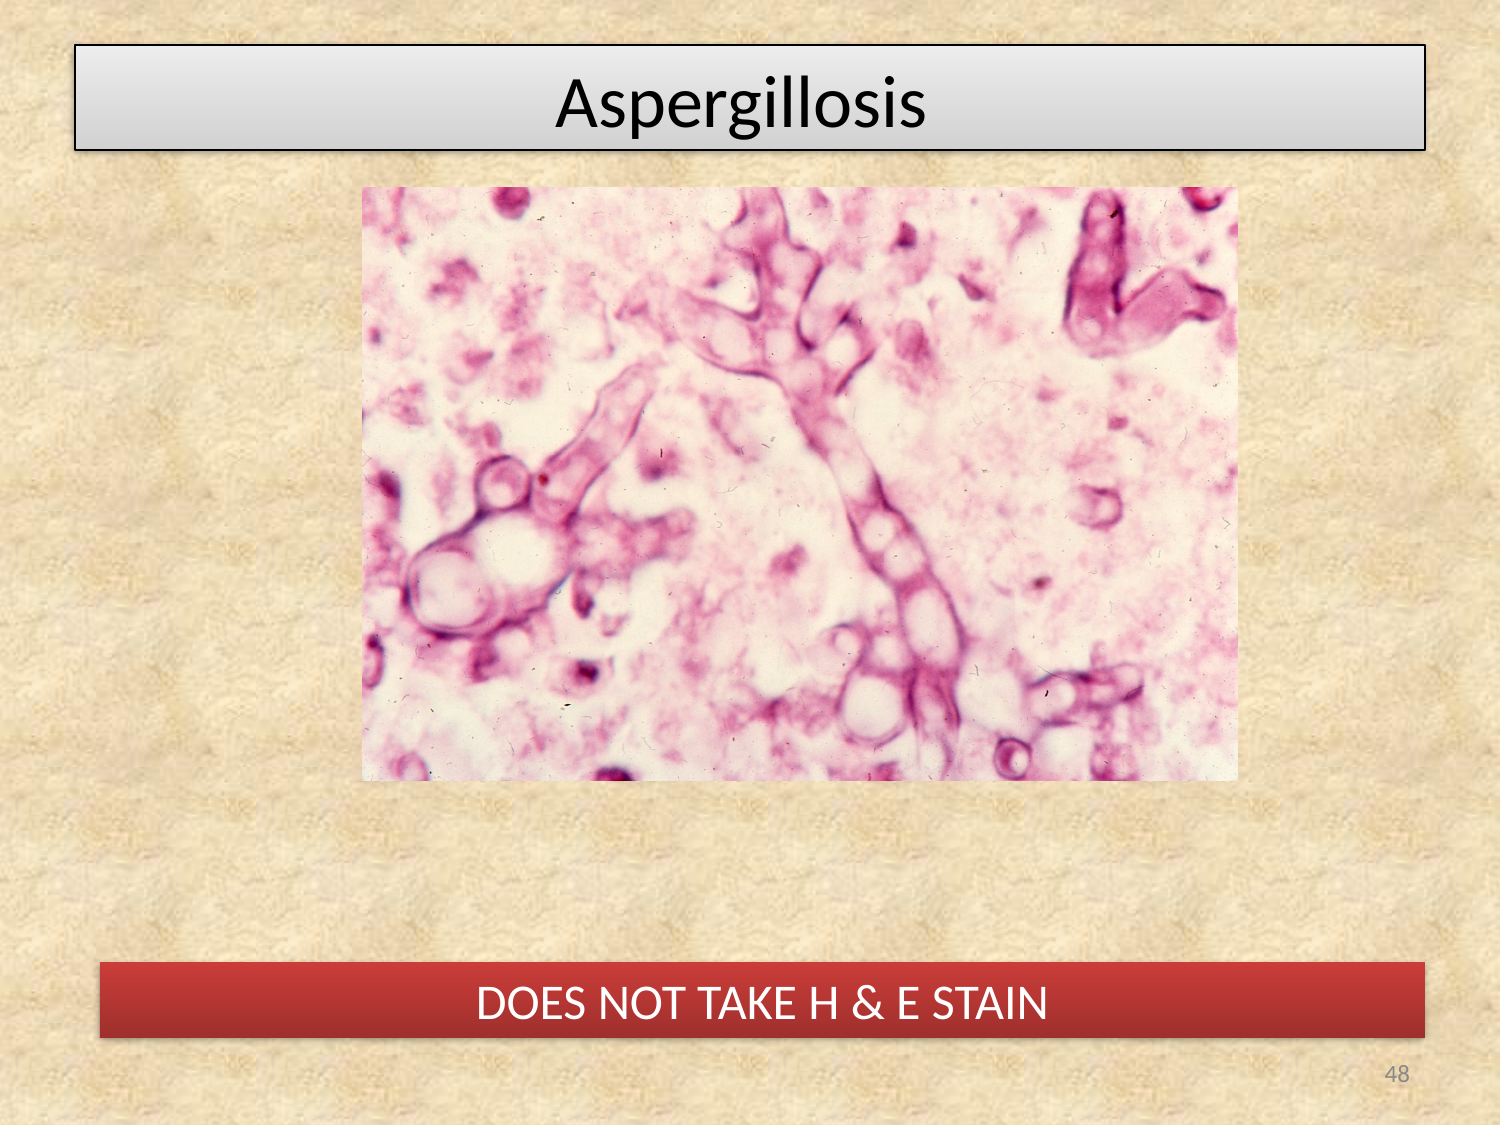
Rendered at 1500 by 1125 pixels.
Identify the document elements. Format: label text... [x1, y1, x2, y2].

title Aspergillosis [74, 44, 1426, 151]
picture [0, 0, 1500, 1125]
slide_number 48 [1074, 1042, 1425, 1103]
text_box DOES NOT TAKE H & E STAIN [99, 962, 1425, 1038]
